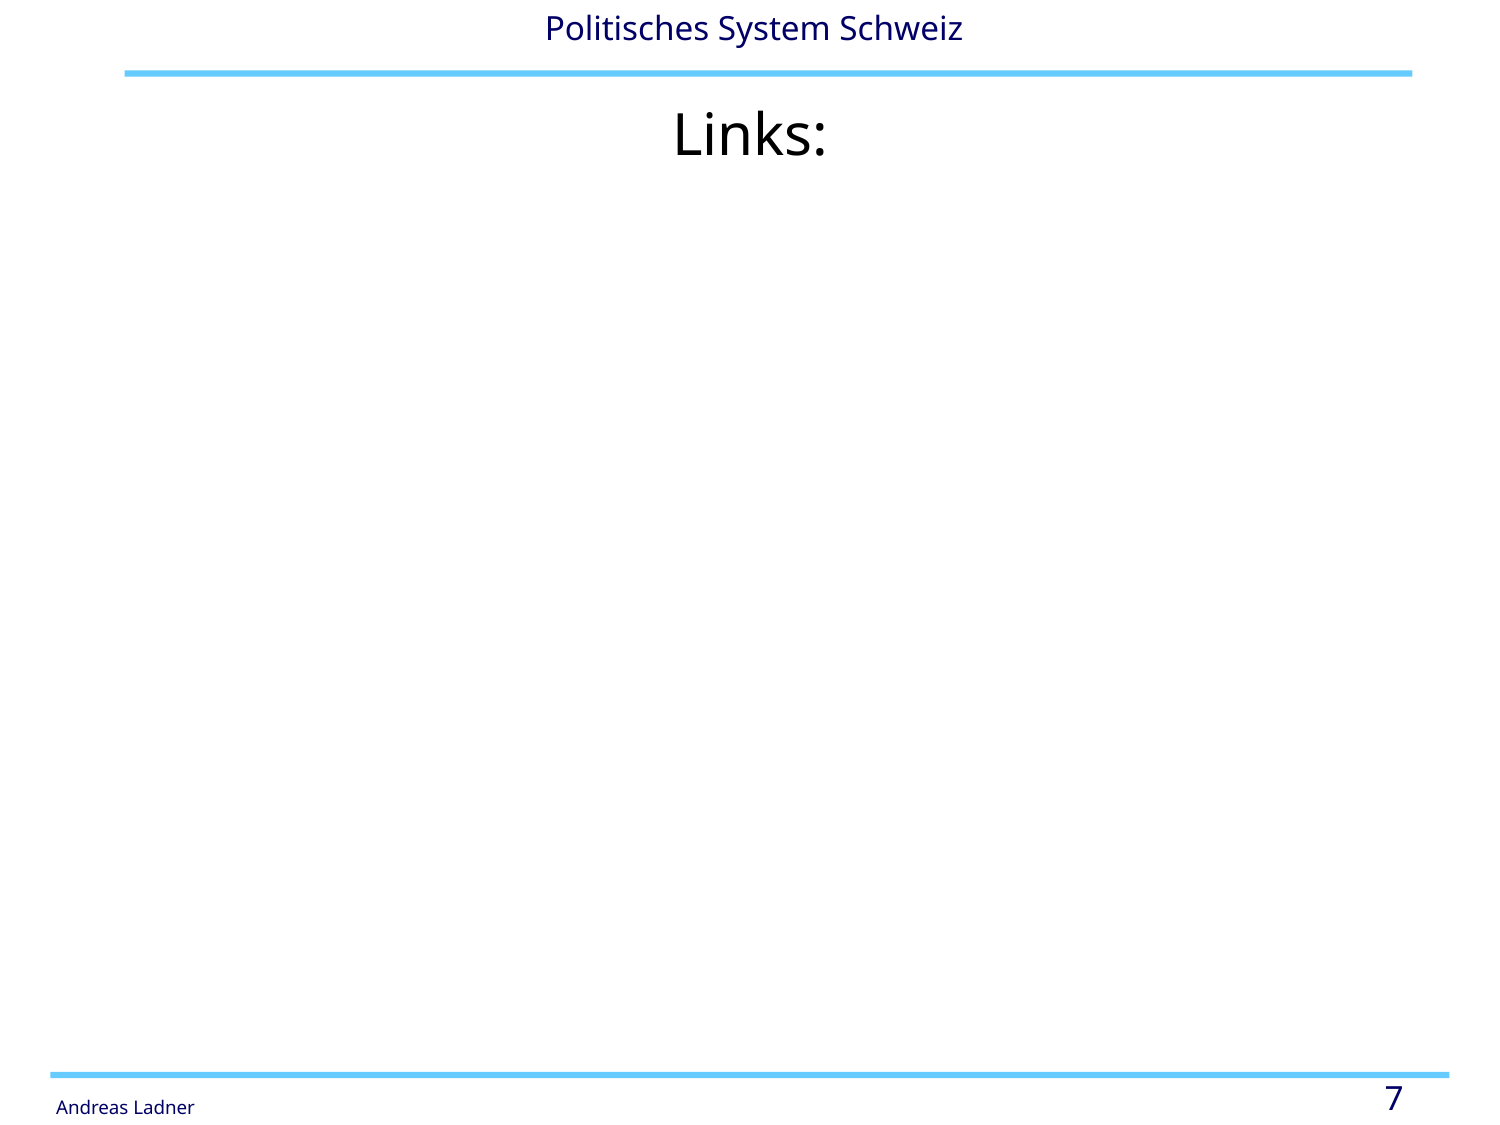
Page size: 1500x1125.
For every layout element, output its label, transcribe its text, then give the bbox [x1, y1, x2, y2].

title Links: [75, 89, 1425, 233]
